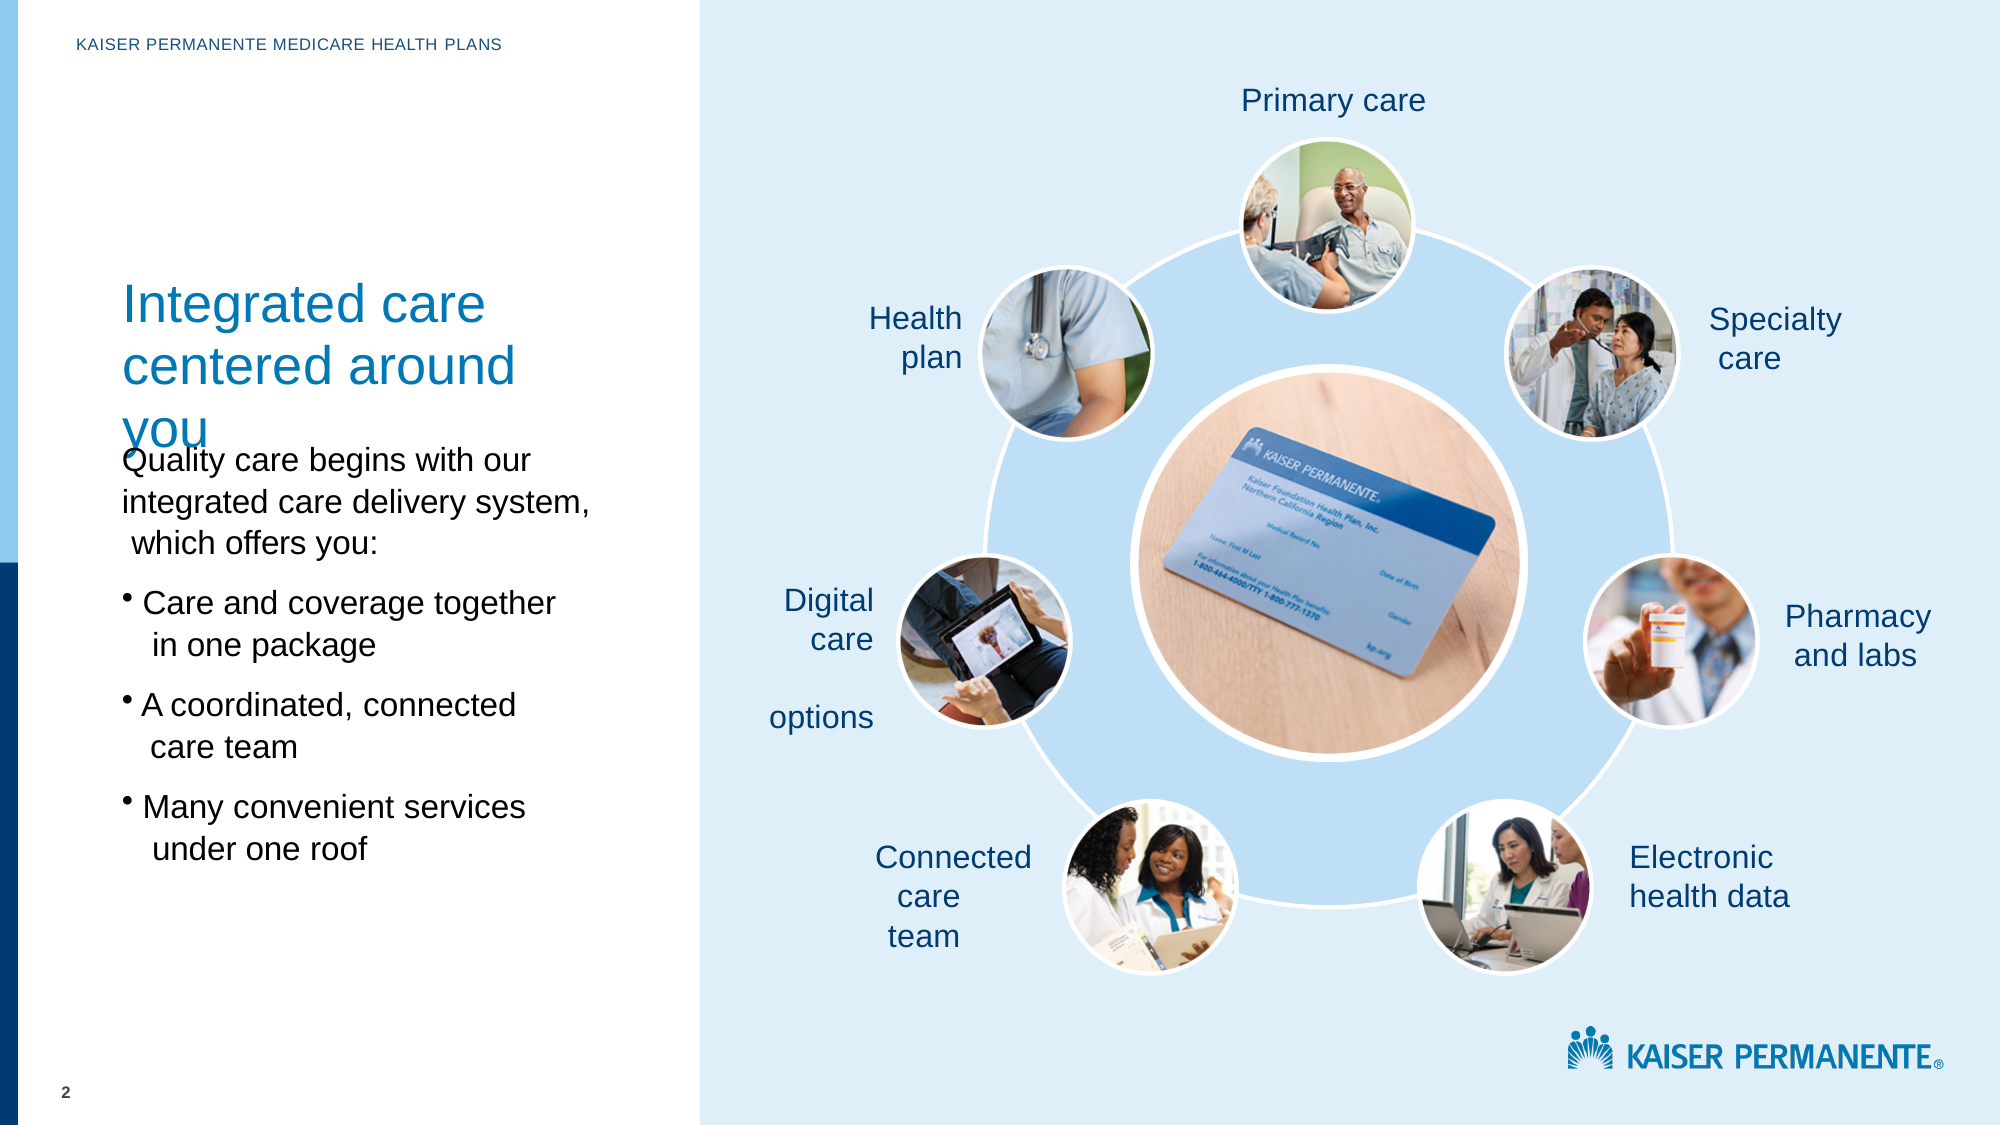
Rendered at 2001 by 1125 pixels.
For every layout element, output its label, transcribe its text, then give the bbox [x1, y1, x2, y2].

text_box Connected care team [873, 834, 1037, 954]
text_box Electronic health data [1627, 834, 1794, 915]
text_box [0, 0, 19, 1125]
picture [1775, 1059, 1782, 1069]
text_box Pharmacy and labs [1782, 593, 1935, 674]
picture [1647, 1062, 1658, 1069]
picture [1898, 1049, 1903, 1069]
picture [1711, 1059, 1718, 1069]
text_box Health plan [864, 294, 964, 376]
picture [1843, 1054, 1851, 1069]
picture [1805, 1055, 1809, 1069]
text_box [1155, 231, 1502, 363]
text_box Primary care [1238, 76, 1430, 119]
text_box Digital care options [765, 576, 876, 736]
text_box KAISER PERMANENTE MEDICARE HEALTH PLANS [73, 31, 507, 54]
slide_number 2 [55, 1080, 89, 1100]
text_box Specialty care [1706, 295, 1845, 377]
picture [1594, 1026, 1945, 1069]
picture [1883, 1056, 1890, 1069]
picture [1583, 553, 1760, 731]
picture [1416, 799, 1594, 977]
picture [1239, 137, 1417, 314]
picture [1633, 1060, 1640, 1069]
text_box Quality care begins with our integrated care delivery system, which offers you: Care and coverage together in one package A coordinated, connected care team Many convenient services under one roof [119, 436, 595, 867]
title Integrated care centered around you [119, 264, 621, 459]
picture [1062, 799, 1239, 977]
picture [896, 553, 1073, 731]
picture [1575, 1050, 1606, 1069]
picture [1820, 1062, 1832, 1069]
picture [977, 265, 1681, 763]
text_box [984, 450, 1673, 908]
text_box [699, 0, 2000, 1125]
picture [1795, 1053, 1799, 1069]
picture [1566, 1026, 1587, 1069]
